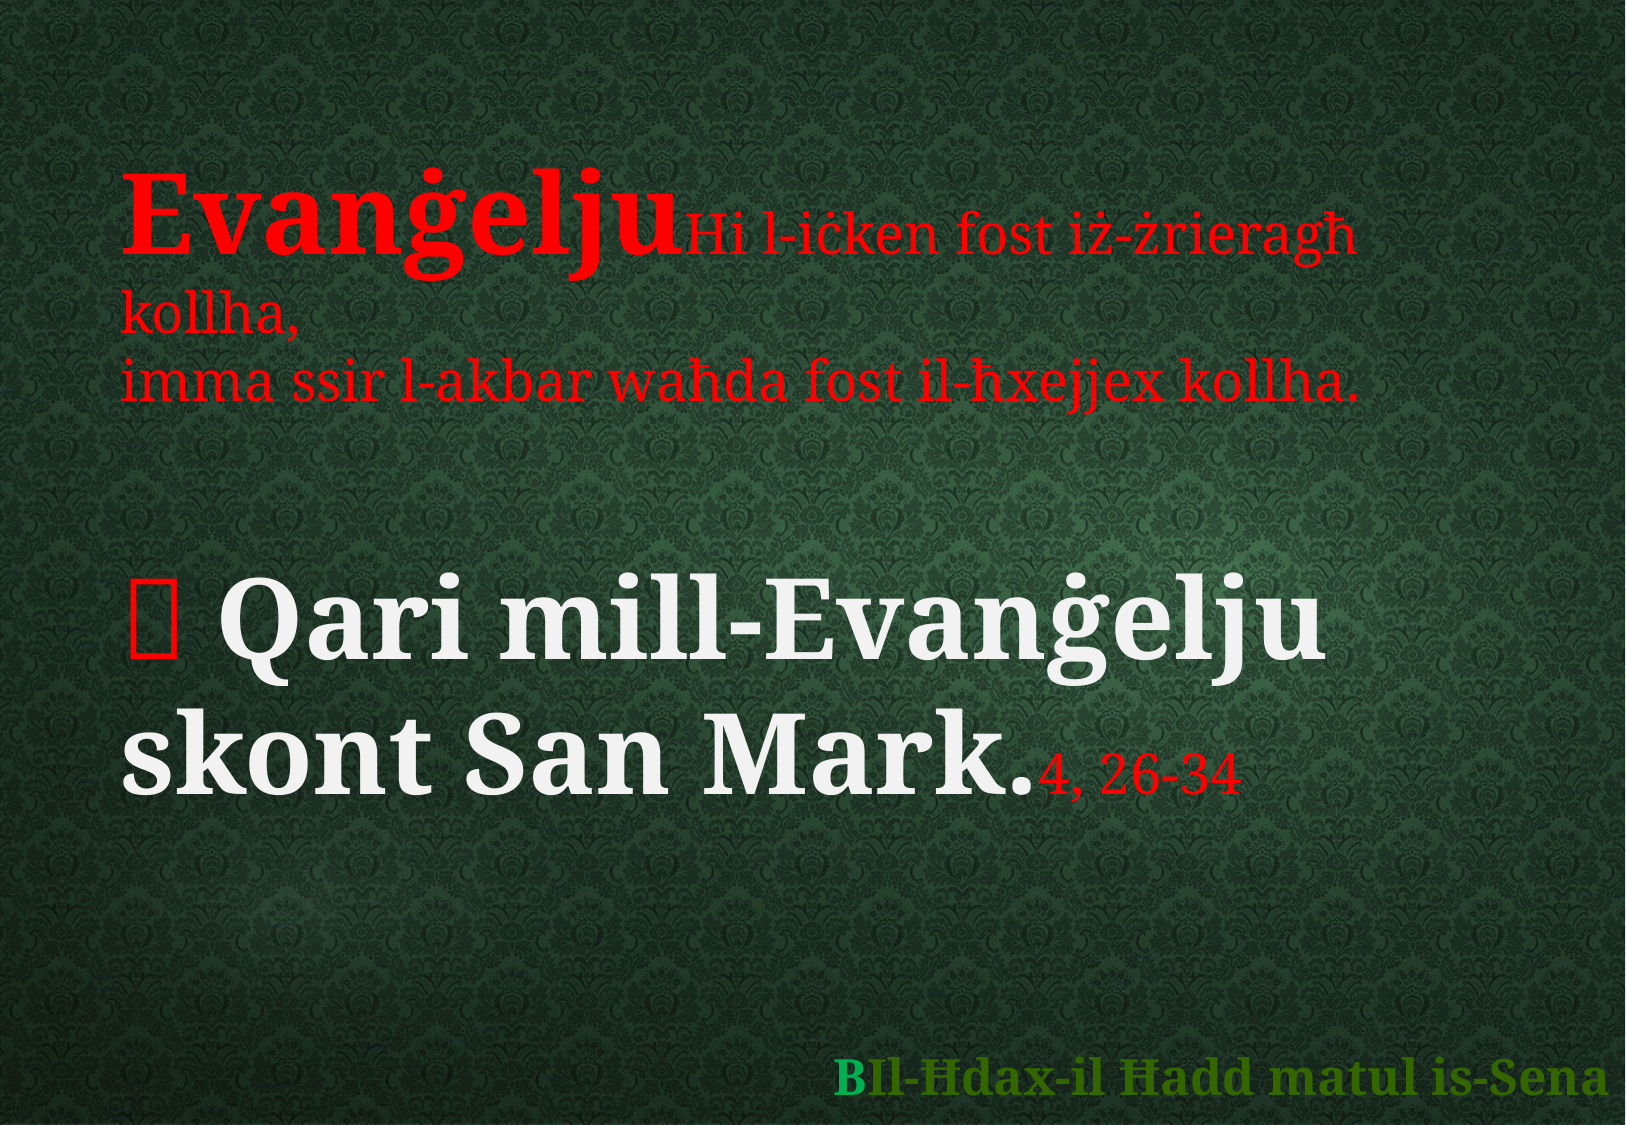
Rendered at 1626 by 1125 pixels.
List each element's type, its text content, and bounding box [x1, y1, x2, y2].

text_box EvanġeljuHi l-iċken fost iż-żrieragħ kollha, imma ssir l-akbar waħda fost il-ħxejjex kollha.  Qari mill-Evanġelju skont San Mark.4, 26-34 [105, 0, 1565, 825]
picture [0, 0, 1626, 1125]
text_box BIl-Ħdax-il Ħadd matul is-Sena [19, 1037, 1625, 1113]
